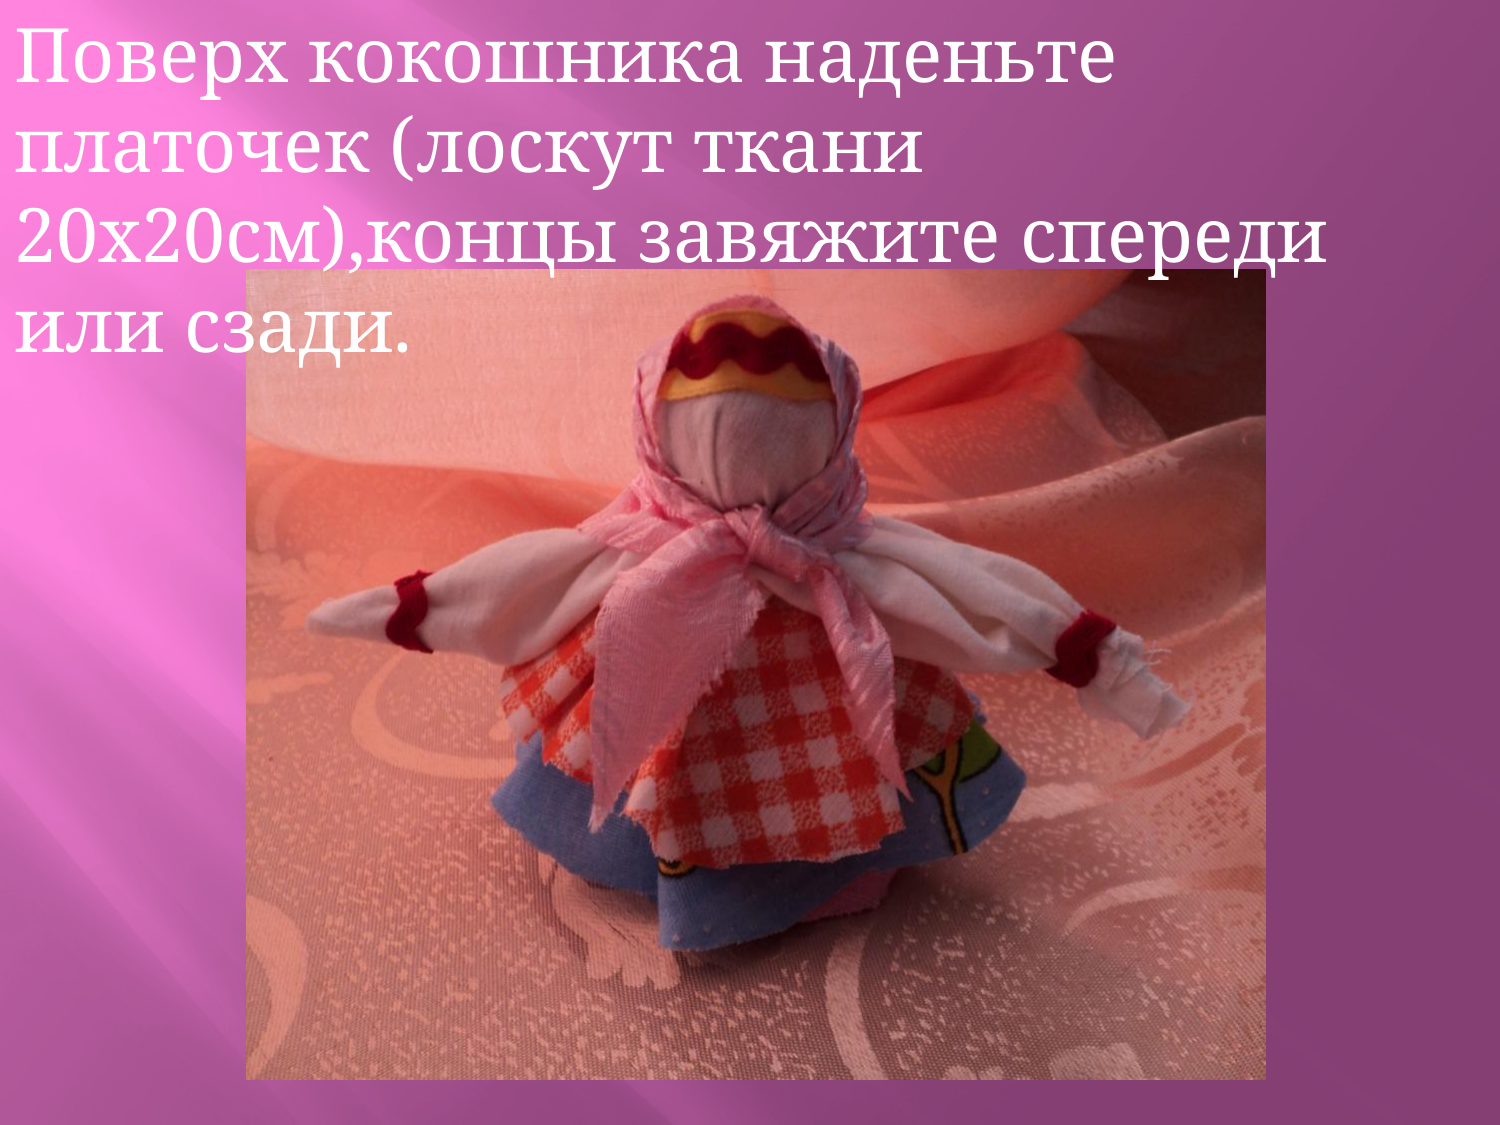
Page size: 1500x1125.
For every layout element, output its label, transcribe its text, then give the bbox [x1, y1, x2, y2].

text_box Поверх кокошника наденьте платочек (лоскут ткани 20х20см),концы завяжите спереди или сзади. [0, 0, 1412, 375]
picture [245, 269, 1266, 1080]
